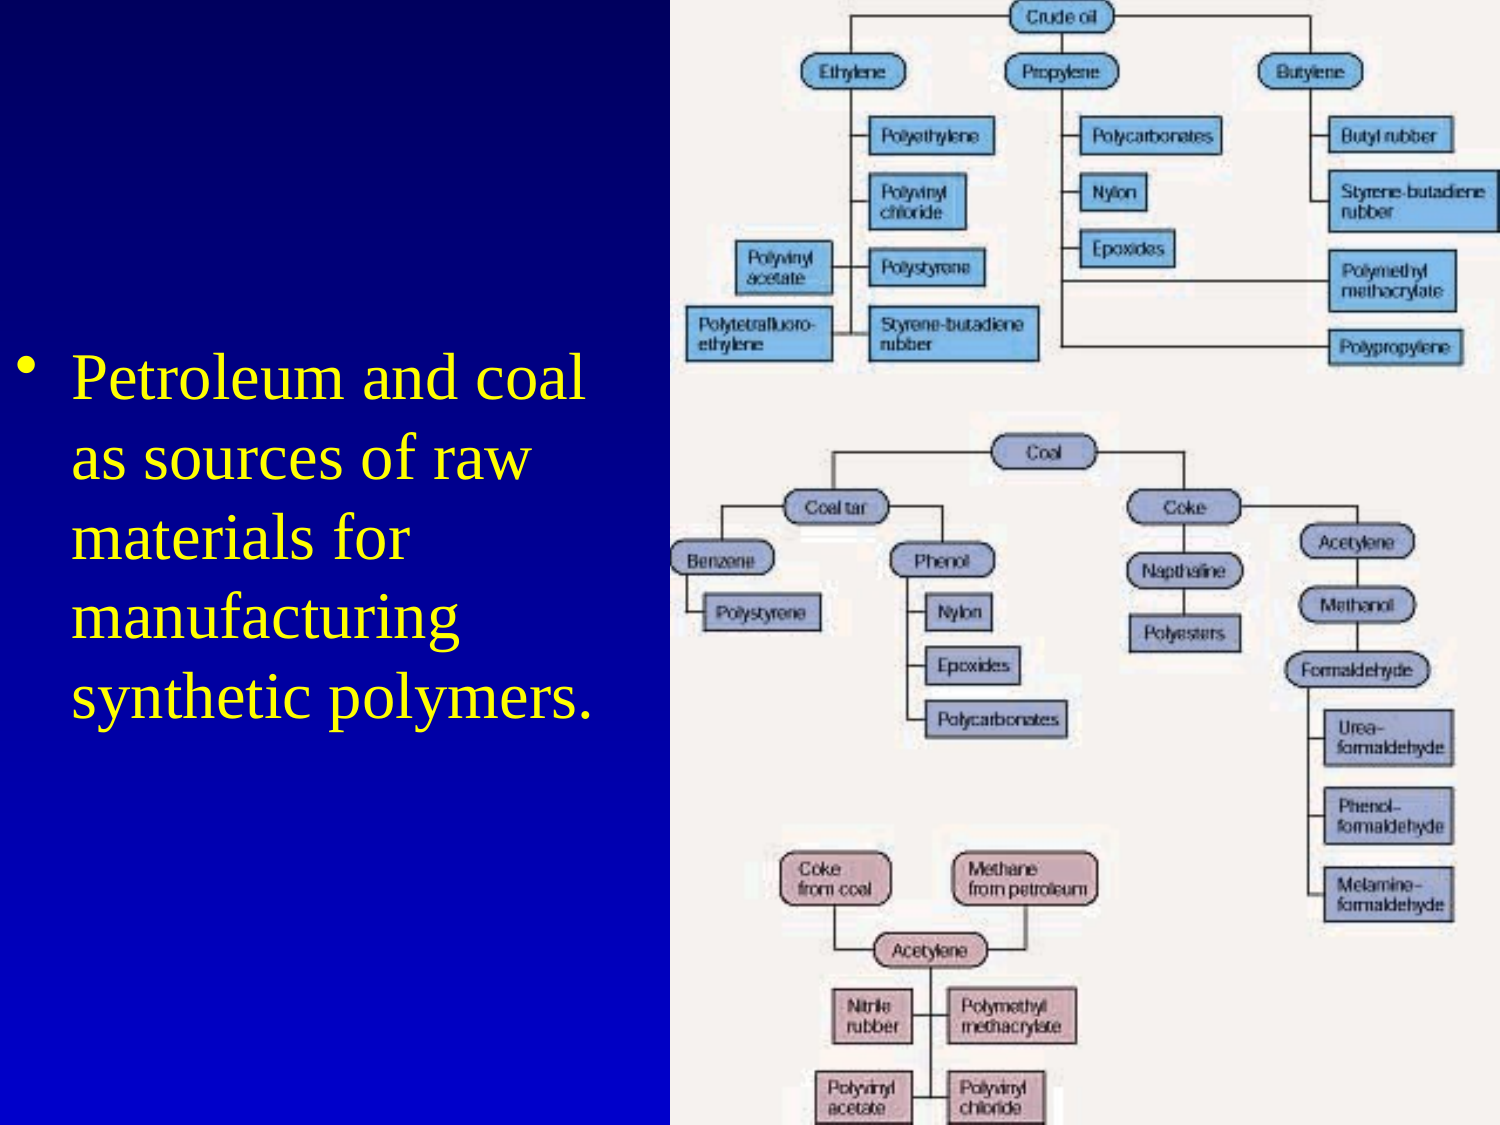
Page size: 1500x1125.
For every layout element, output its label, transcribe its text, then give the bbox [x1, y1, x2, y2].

list Petroleum and coal as sources of raw materials for manufacturing synthetic polymers. [0, 324, 650, 1125]
picture [670, 0, 1500, 1125]
